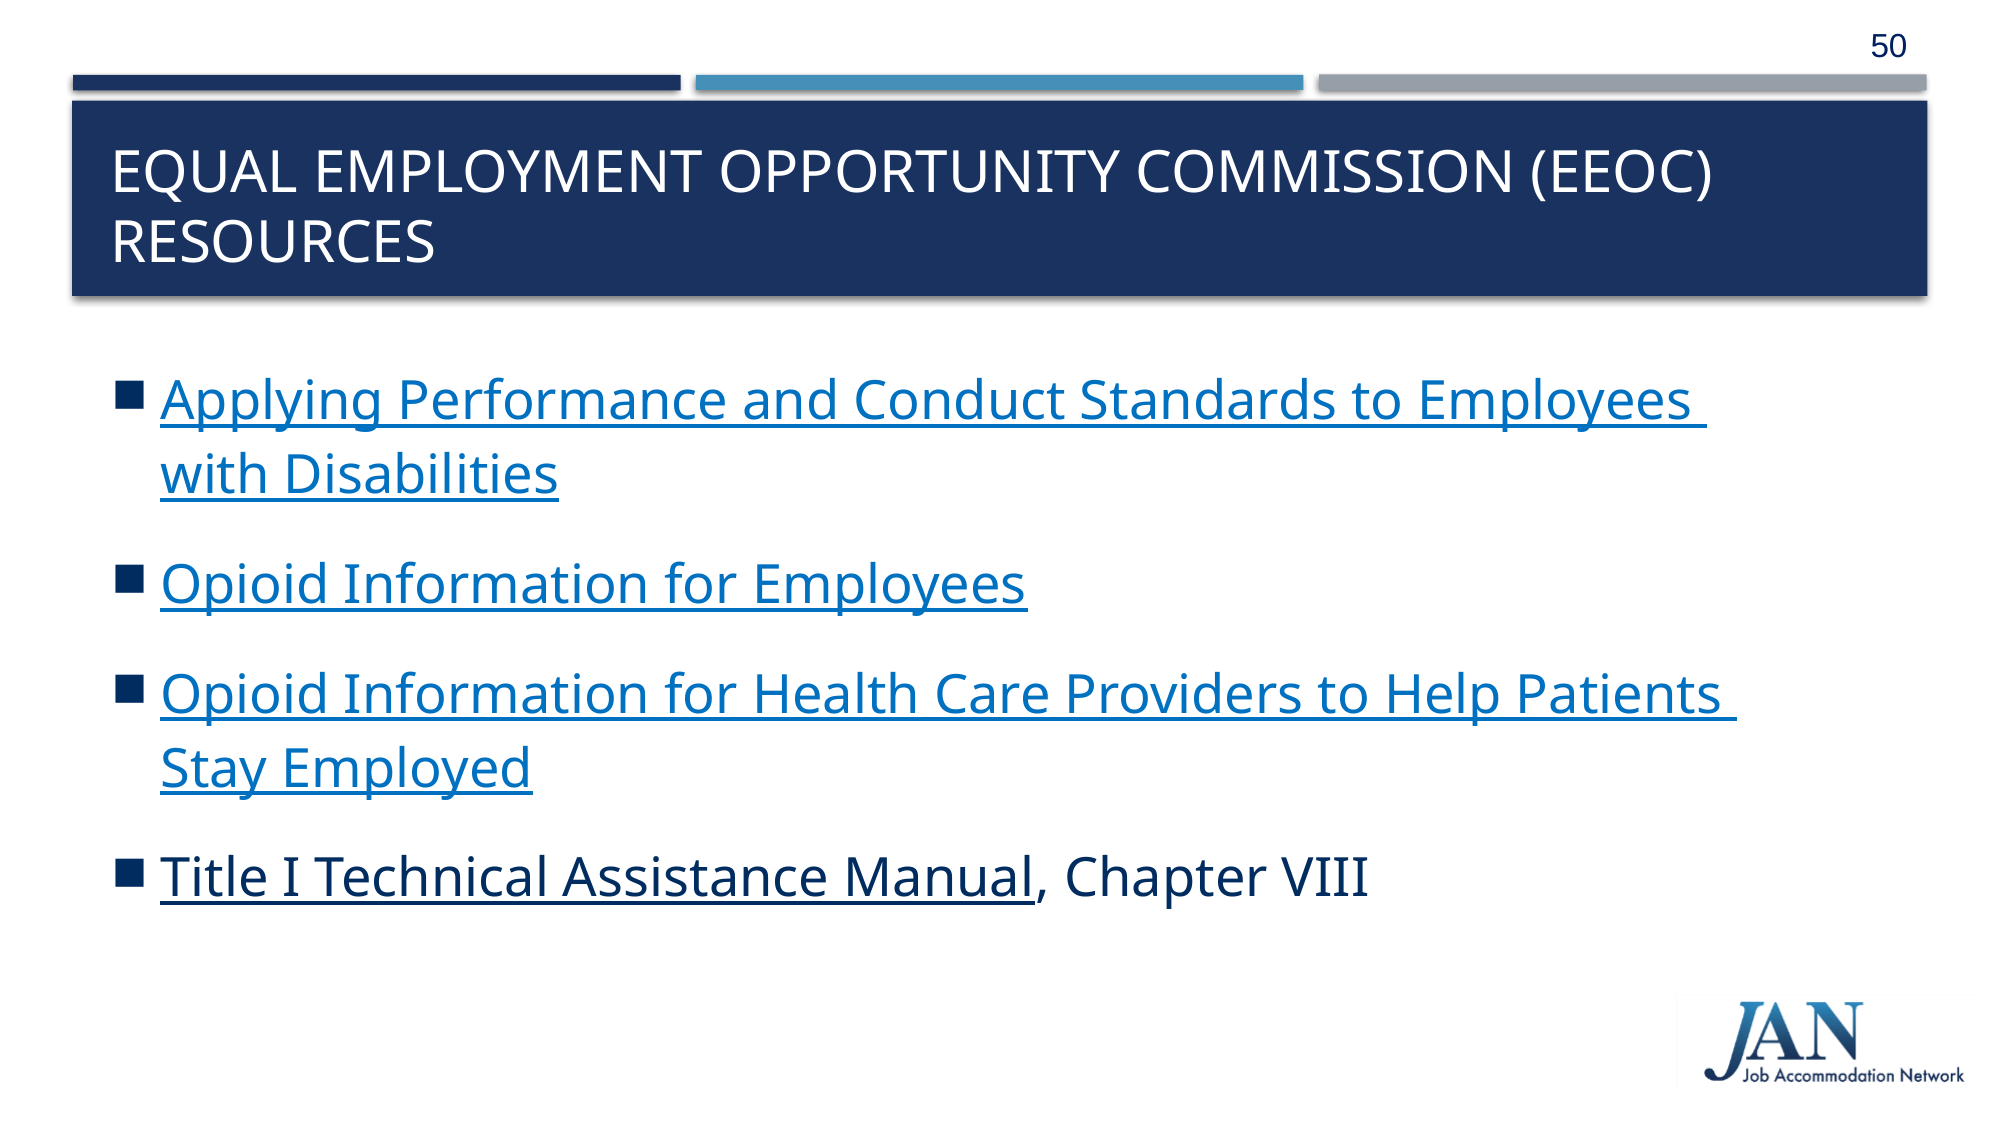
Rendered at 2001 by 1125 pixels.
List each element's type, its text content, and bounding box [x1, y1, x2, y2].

list Applying Performance and Conduct Standards to Employees with Disabilities Opioid Information for Employees Opioid Information for Health Care Providers to Help Patients Stay Employed Title I Technical Assistance Manual, Chapter VIII [95, 357, 1905, 962]
slide_number 50 [1749, 17, 1923, 78]
picture [1676, 994, 1977, 1090]
title Equal Employment Opportunity Commission (EEOC) Resources [95, 115, 1905, 282]
